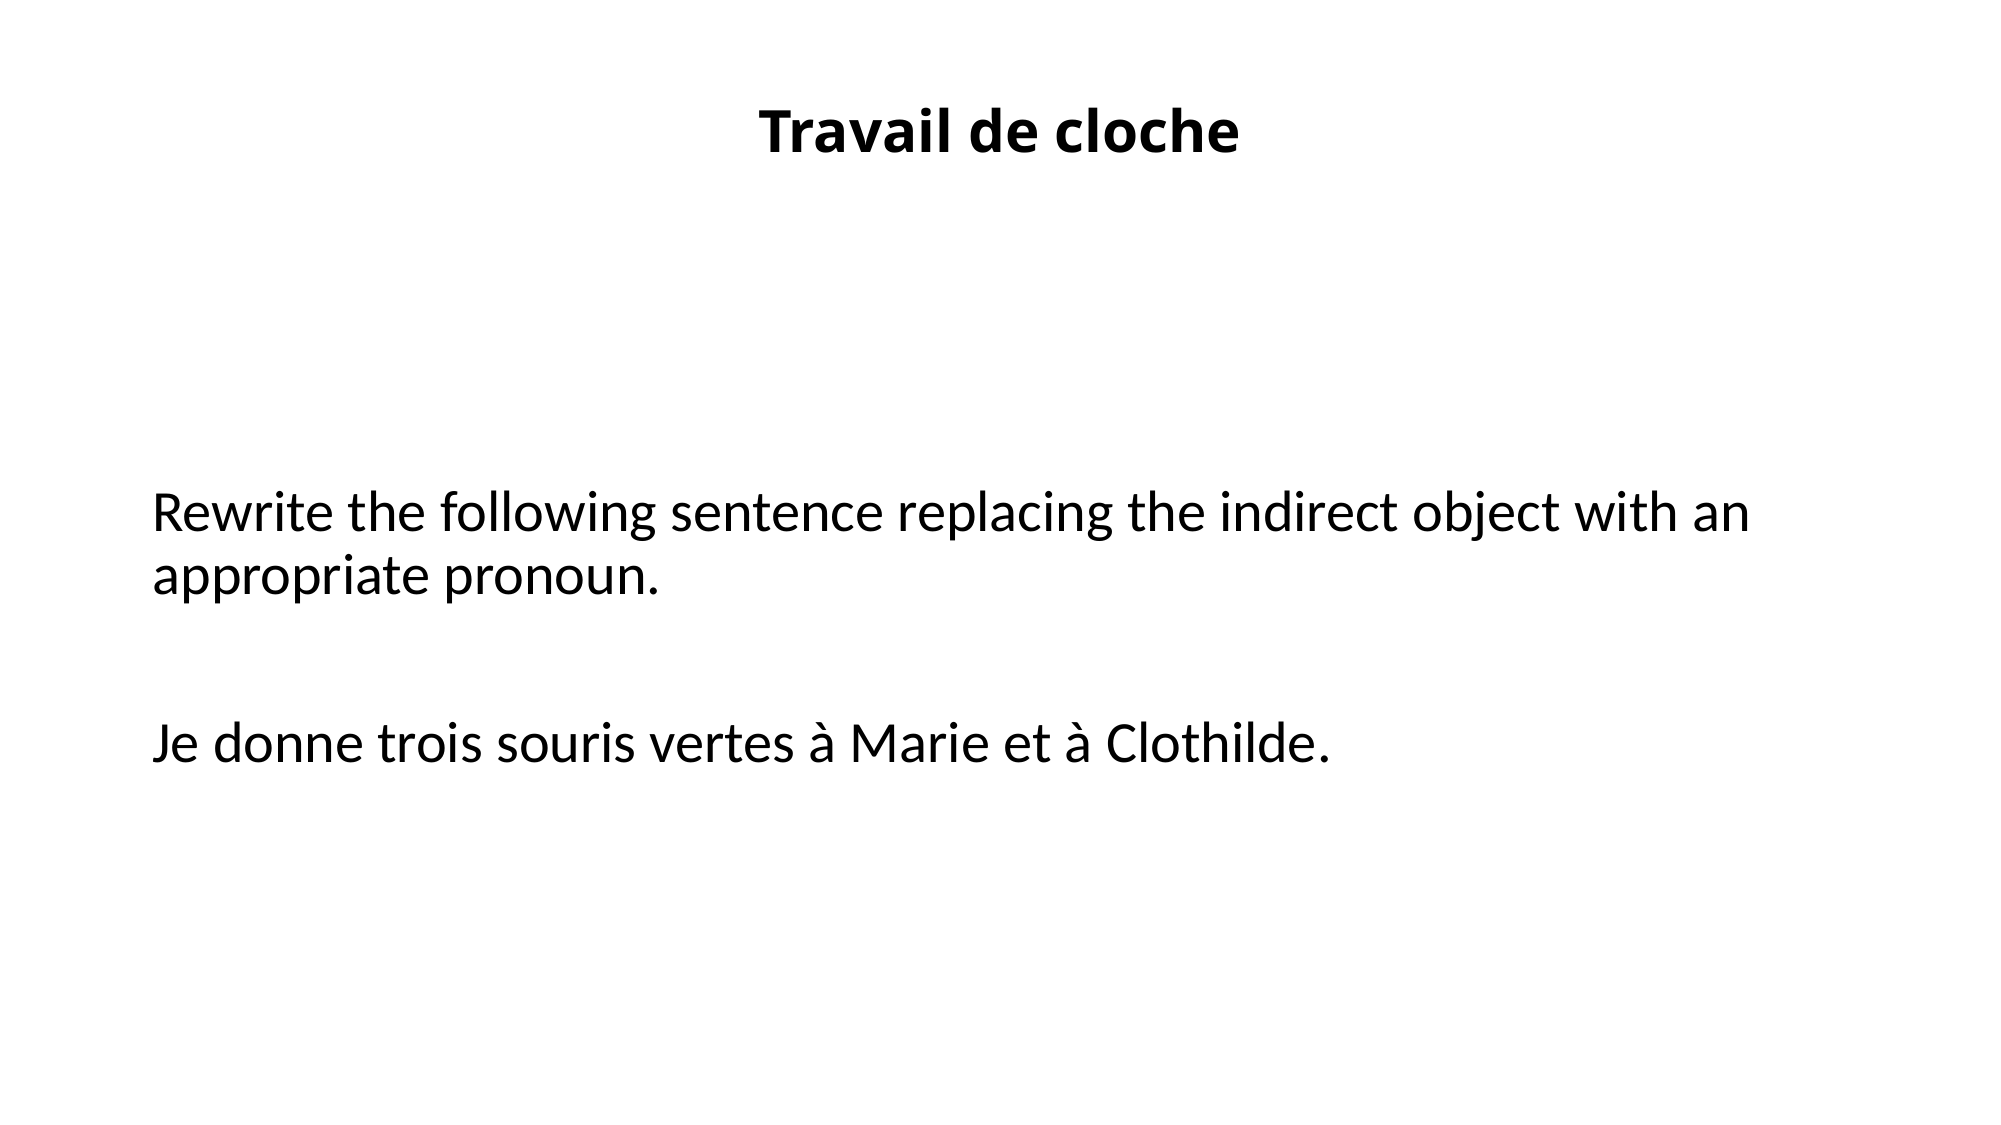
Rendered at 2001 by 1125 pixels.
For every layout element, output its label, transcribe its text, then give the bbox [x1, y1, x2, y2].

title Travail de cloche [137, 59, 1863, 278]
list Rewrite the following sentence replacing the indirect object with an appropriate pronoun. Je donne trois souris vertes à Marie et à Clothilde. [137, 299, 1863, 1014]
